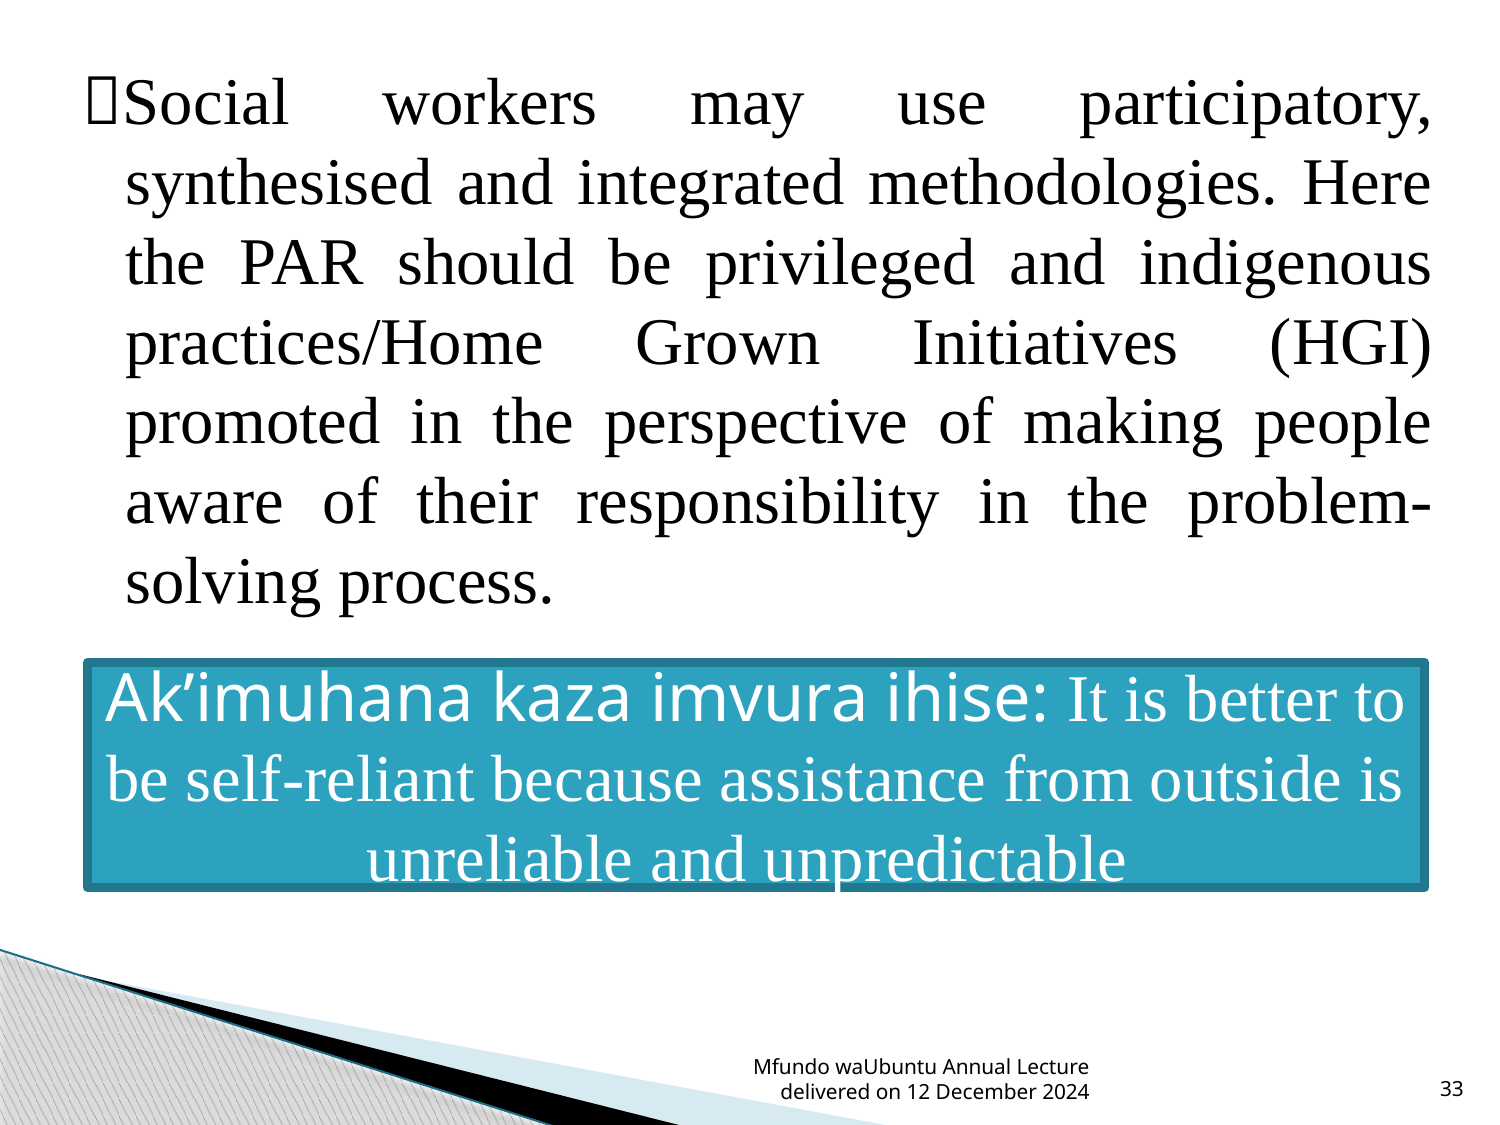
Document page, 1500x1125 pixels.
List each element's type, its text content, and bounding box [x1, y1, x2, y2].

list Social workers may use participatory, synthesised and integrated methodologies. Here the PAR should be privileged and indigenous practices/Home Grown Initiatives (HGI) promoted in the perspective of making people aware of their responsibility in the problem-solving process. [50, 50, 1450, 913]
footer Mfundo waUbuntu Annual Lecture delivered on 12 December 2024 [718, 1051, 1105, 1112]
text_box Ak’imuhana kaza imvura ihise: It is better to be self-reliant because assistance from outside is unreliable and unpredictable [83, 658, 1429, 892]
slide_number 33 [1418, 1051, 1479, 1112]
